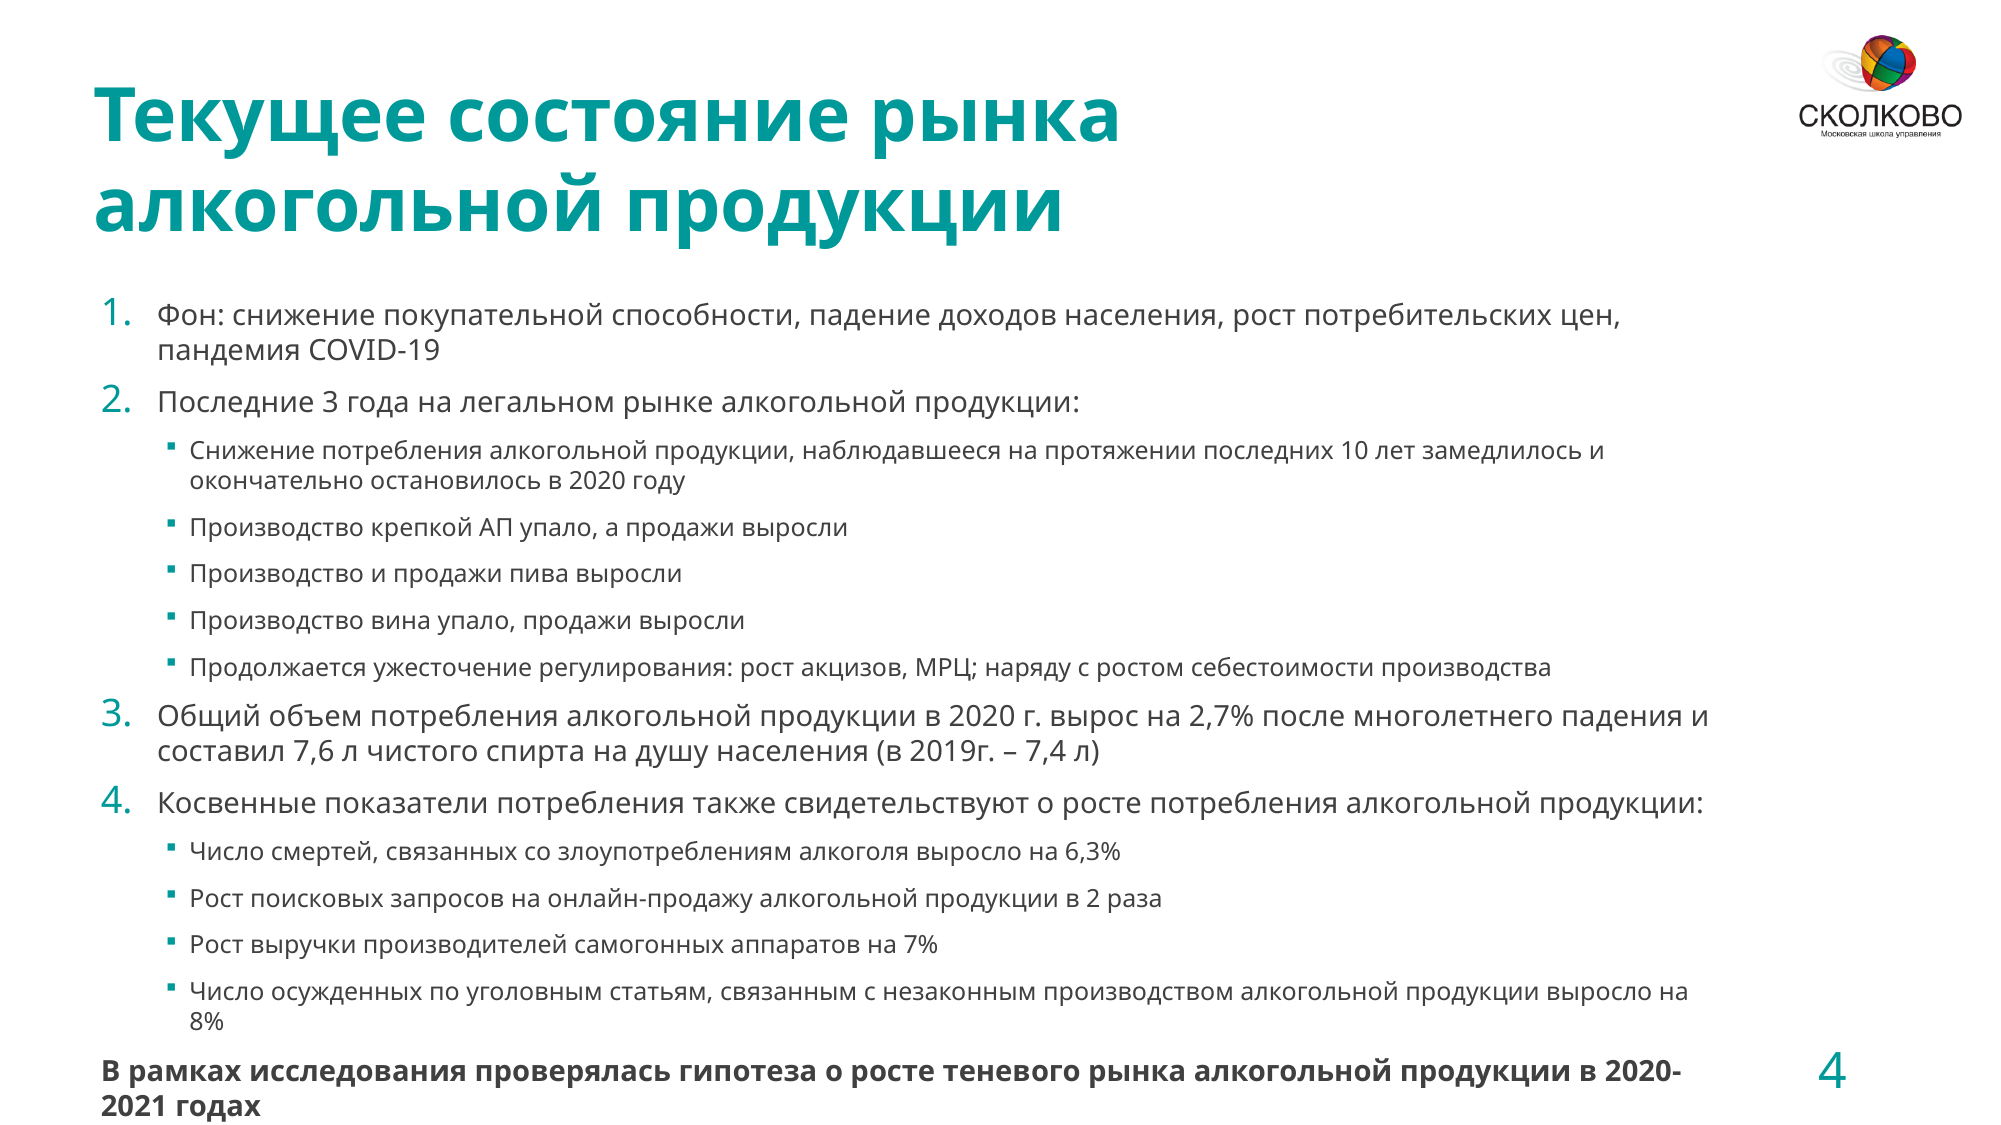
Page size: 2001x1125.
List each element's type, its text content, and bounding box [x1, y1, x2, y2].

text_box Текущее состояние рынка алкогольной продукции [79, 58, 1360, 254]
list Фон: снижение покупательной способности, падение доходов населения, рост потребительских цен, пандемия COVID-19 Последние 3 года на легальном рынке алкогольной продукции: Снижение потребления алкогольной продукции, наблюдавшееся на протяжении последних 10 лет замедлилось и окончательно остановилось в 2020 году Производство крепкой АП упало, а продажи выросли Производство и продажи пива выросли Производство вина упало, продажи выросли Продолжается ужесточение регулирования: рост акцизов, МРЦ; наряду с ростом себестоимости производства Общий объем потребления алкогольной продукции в 2020 г. вырос на 2,7% после многолетнего падения и составил 7,6 л чистого спирта на душу населения (в 2019г. – 7,4 л) Косвенные показатели потребления также свидетельствуют о росте потребления алкогольной продукции: Число смертей, связанных со злоупотреблениям алкоголя выросло на 6,3% Рост поисковых запросов на онлайн-продажу алкогольной продукции в 2 раза Рост выручки производителей самогонных аппаратов на 7% Число осужденных по уголовным статьям, связанным с незаконным производством алкогольной продукции выросло на 8% В рамках исследования проверялась гипотеза о росте теневого рынка алкогольной продукции в 2020-2021 годах [85, 289, 1729, 1103]
picture [1799, 34, 1962, 138]
slide_number 4 [1412, 1042, 1863, 1103]
